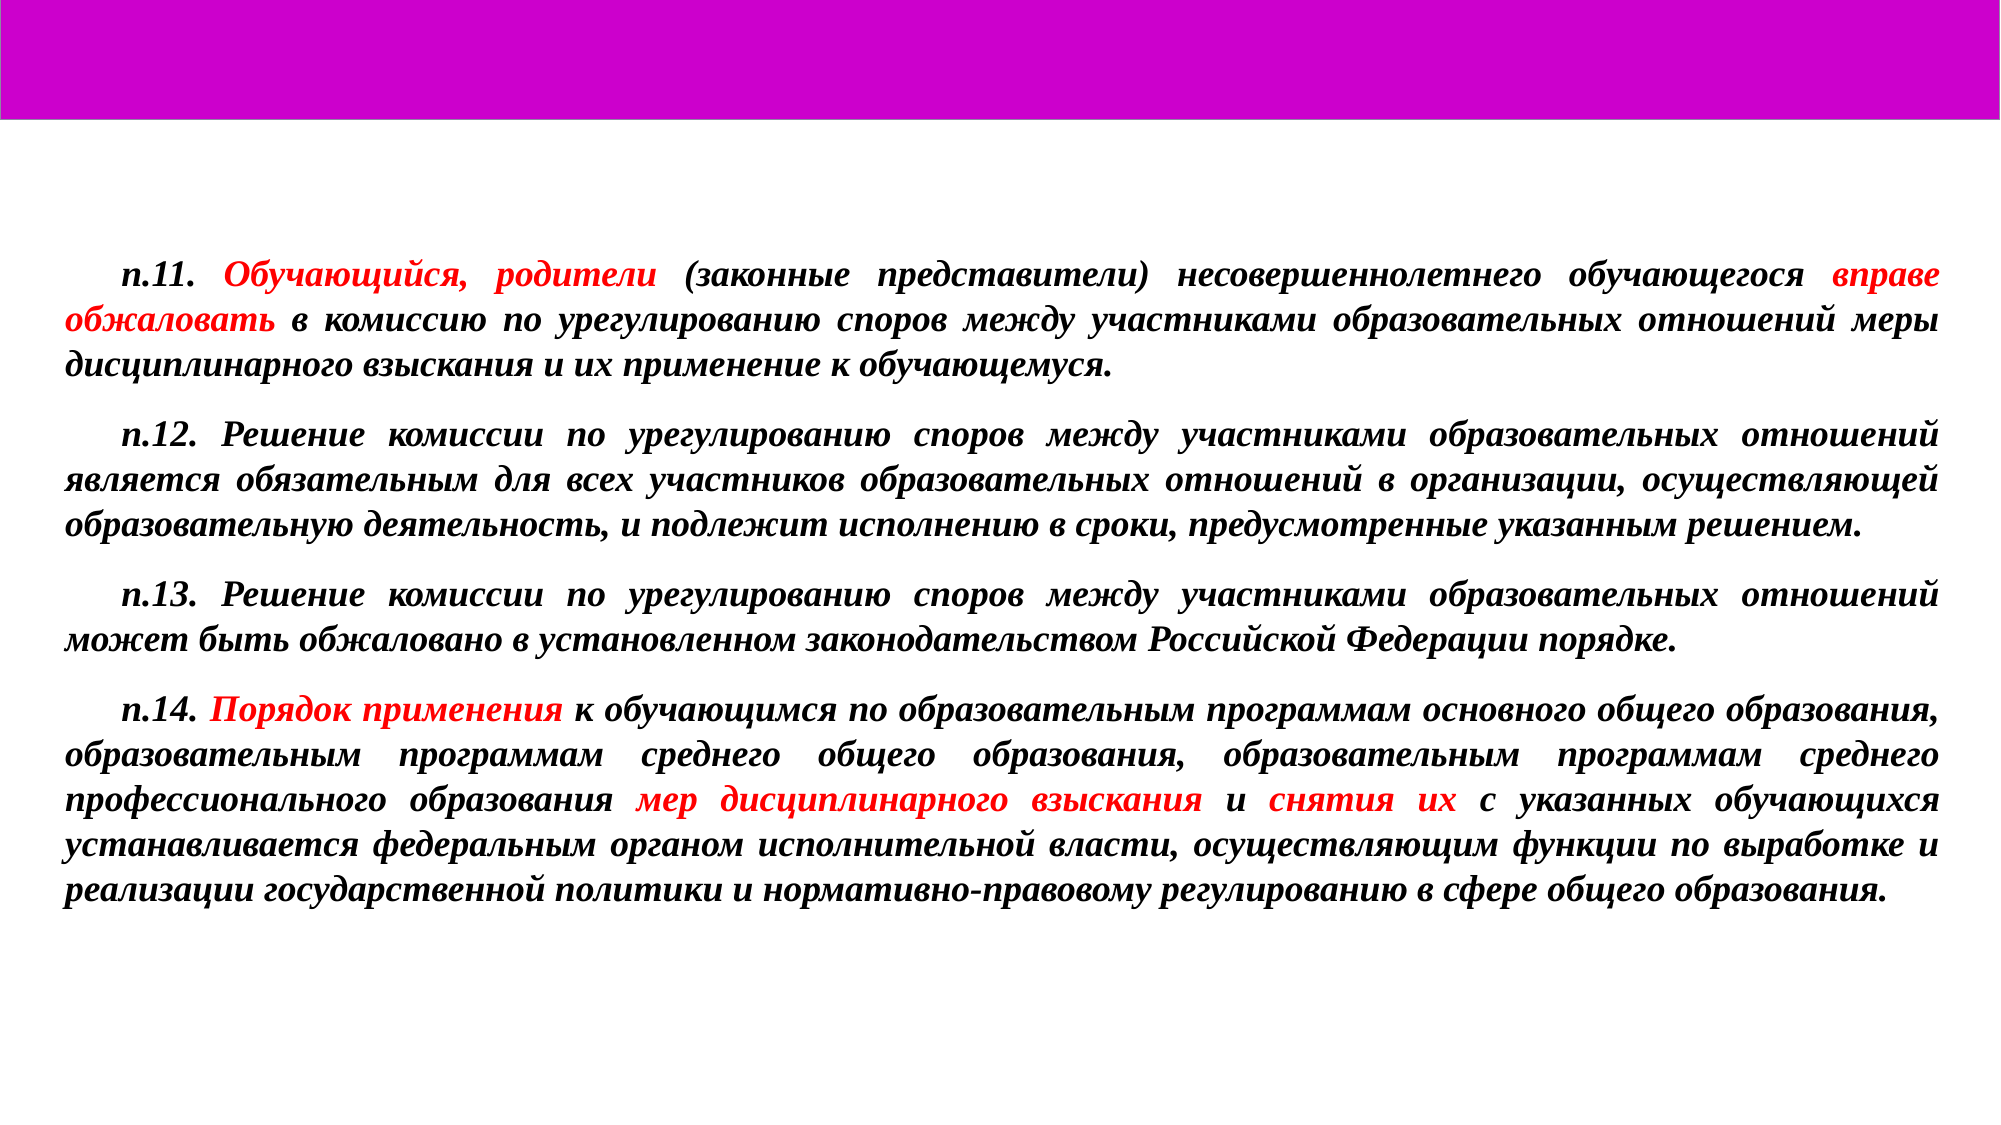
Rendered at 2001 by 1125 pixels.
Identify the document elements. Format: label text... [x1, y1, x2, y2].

text_box п.11. Обучающийся, родители (законные представители) несовершеннолетнего обучающегося вправе обжаловать в комиссию по урегулированию споров между участниками образовательных отношений меры дисциплинарного взыскания и их применение к обучающемуся. п.12. Решение комиссии по урегулированию споров между участниками образовательных отношений является обязательным для всех участников образовательных отношений в организации, осуществляющей образовательную деятельность, и подлежит исполнению в сроки, предусмотренные указанным решением. п.13. Решение комиссии по урегулированию споров между участниками образовательных отношений может быть обжаловано в установленном законодательством Российской Федерации порядке. п.14. Порядок применения к обучающимся по образовательным программам основного общего образования, образовательным программам среднего общего образования, образовательным программам среднего профессионального образования мер дисциплинарного взыскания и снятия их с указанных обучающихся устанавливается федеральным органом исполнительной власти, осуществляющим функции по выработке и реализации государственной политики и нормативно-правовому регулированию в сфере общего образования. [50, 171, 1956, 916]
text_box [0, 0, 2000, 120]
